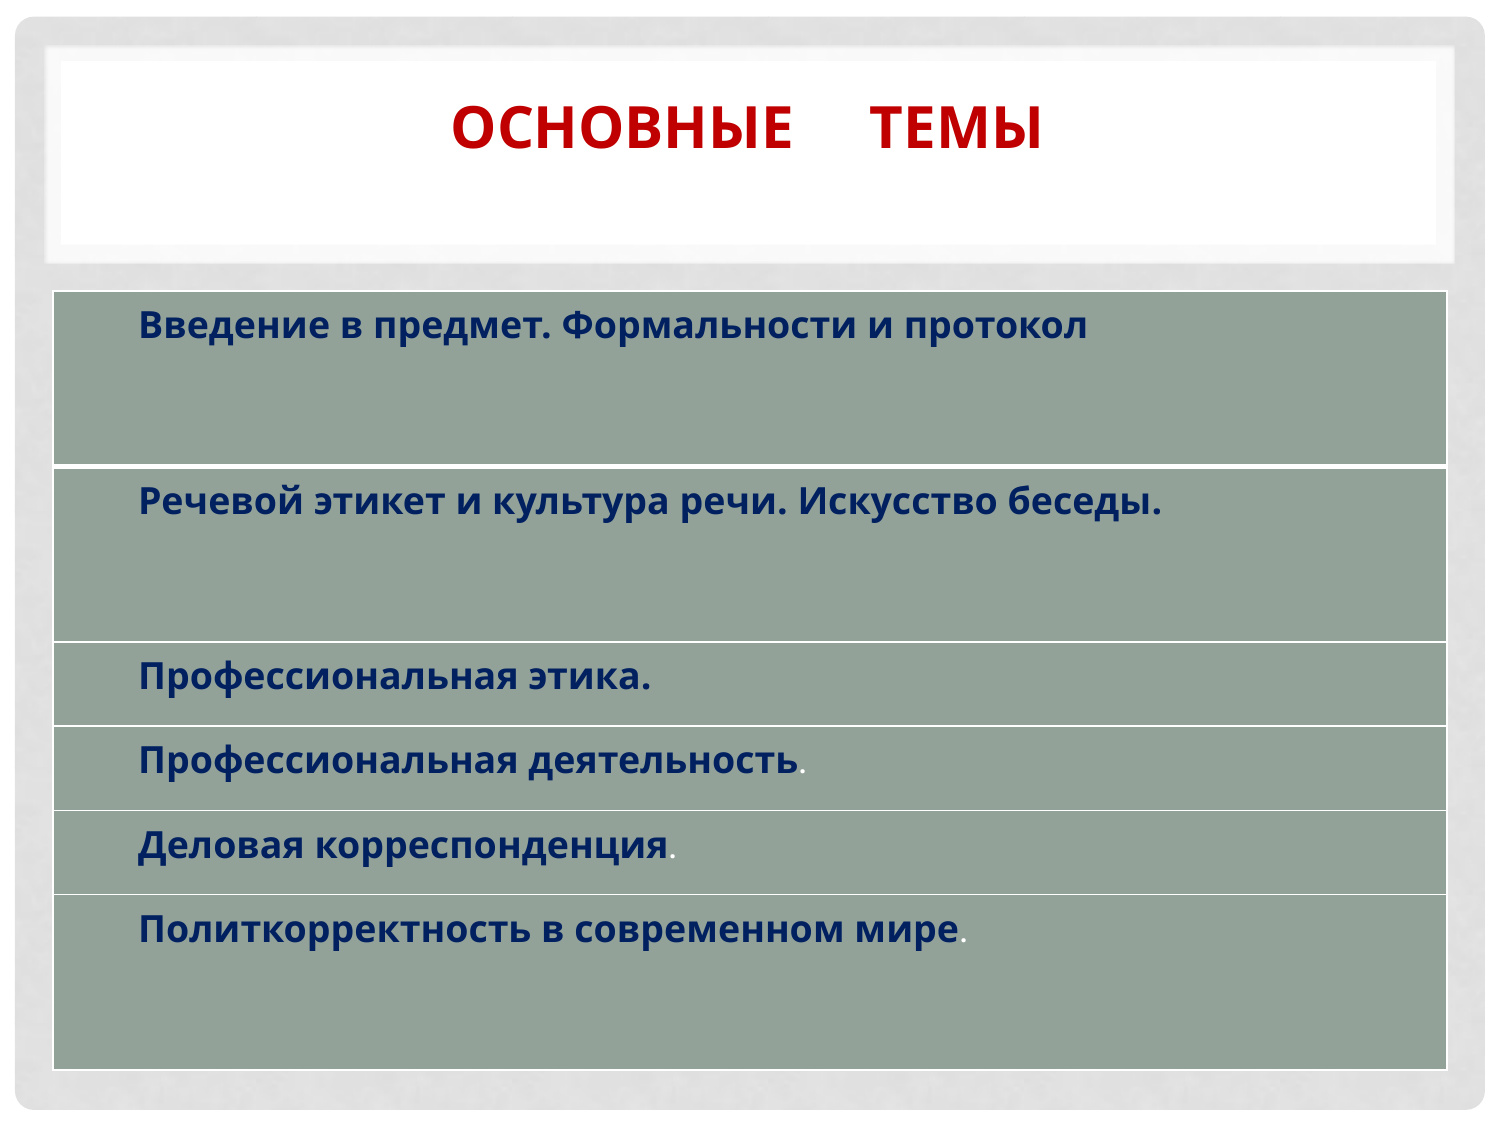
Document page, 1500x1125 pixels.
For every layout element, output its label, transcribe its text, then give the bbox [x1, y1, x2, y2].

table_cell Деловая корреспонденция. [54, 811, 1446, 894]
table_cell Речевой этикет и культура речи. Искусство беседы. [54, 469, 1446, 641]
title Основные темы [69, 66, 1425, 185]
table_cell Политкорректность в современном мире. [54, 895, 1446, 1069]
table_cell Профессиональная деятельность. [54, 727, 1446, 810]
table_header Введение в предмет. Формальности и протокол [54, 292, 1446, 464]
table_cell Профессиональная этика. [54, 643, 1446, 725]
